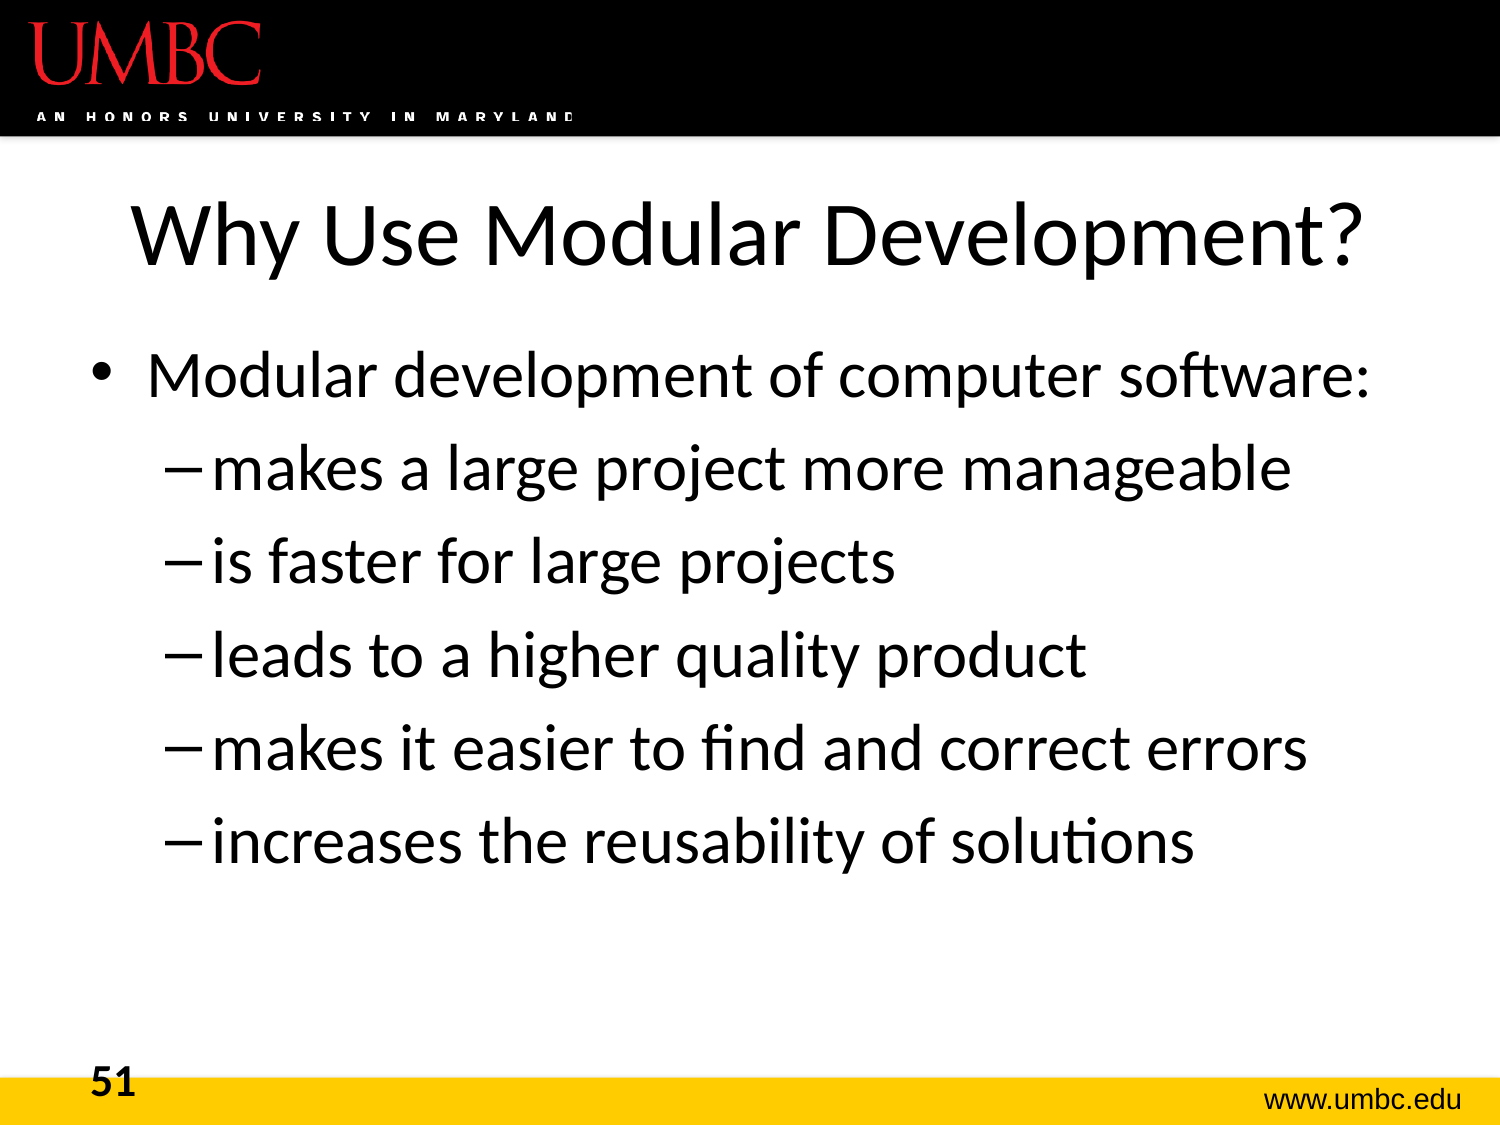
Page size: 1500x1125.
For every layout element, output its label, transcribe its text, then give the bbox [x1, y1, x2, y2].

list Modular development of computer software: makes a large project more manageable is faster for large projects leads to a higher quality product makes it easier to find and correct errors increases the reusability of solutions [75, 323, 1425, 1005]
slide_number 51 [75, 1042, 425, 1103]
title Why Use Modular Development? [75, 135, 1425, 323]
